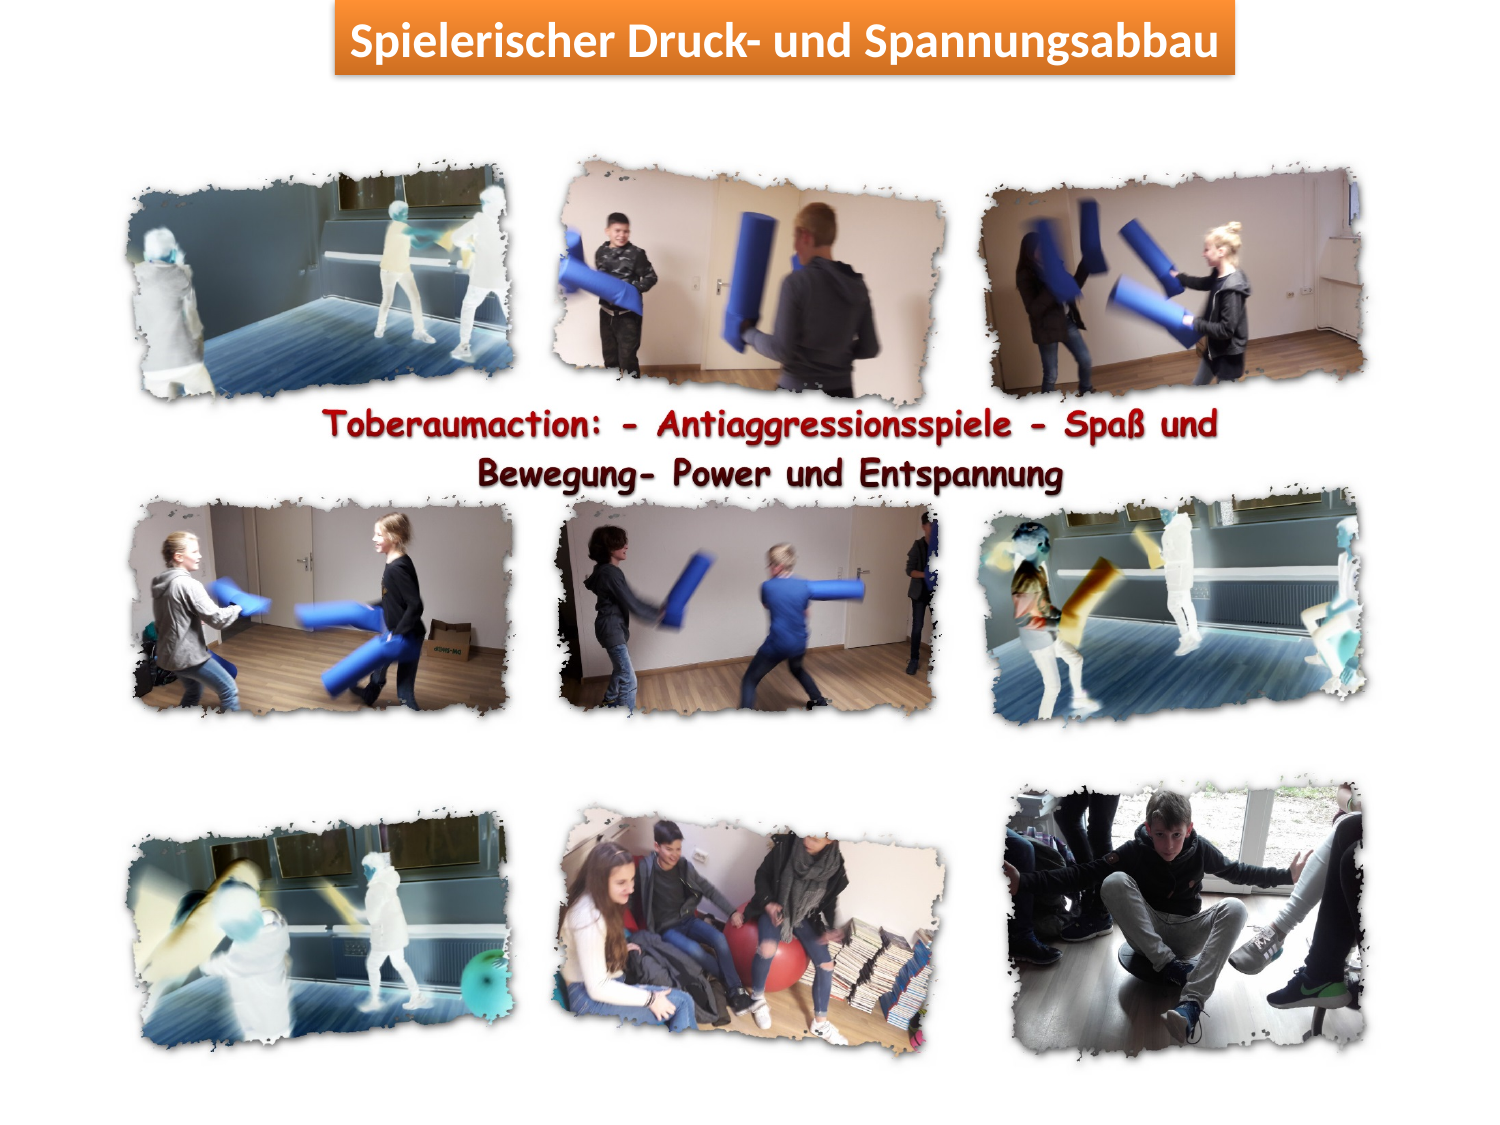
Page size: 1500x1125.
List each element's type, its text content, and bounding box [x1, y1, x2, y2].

picture [88, 120, 1404, 1098]
text_box Spielerischer Druck- und Spannungsabbau [334, 0, 1236, 75]
